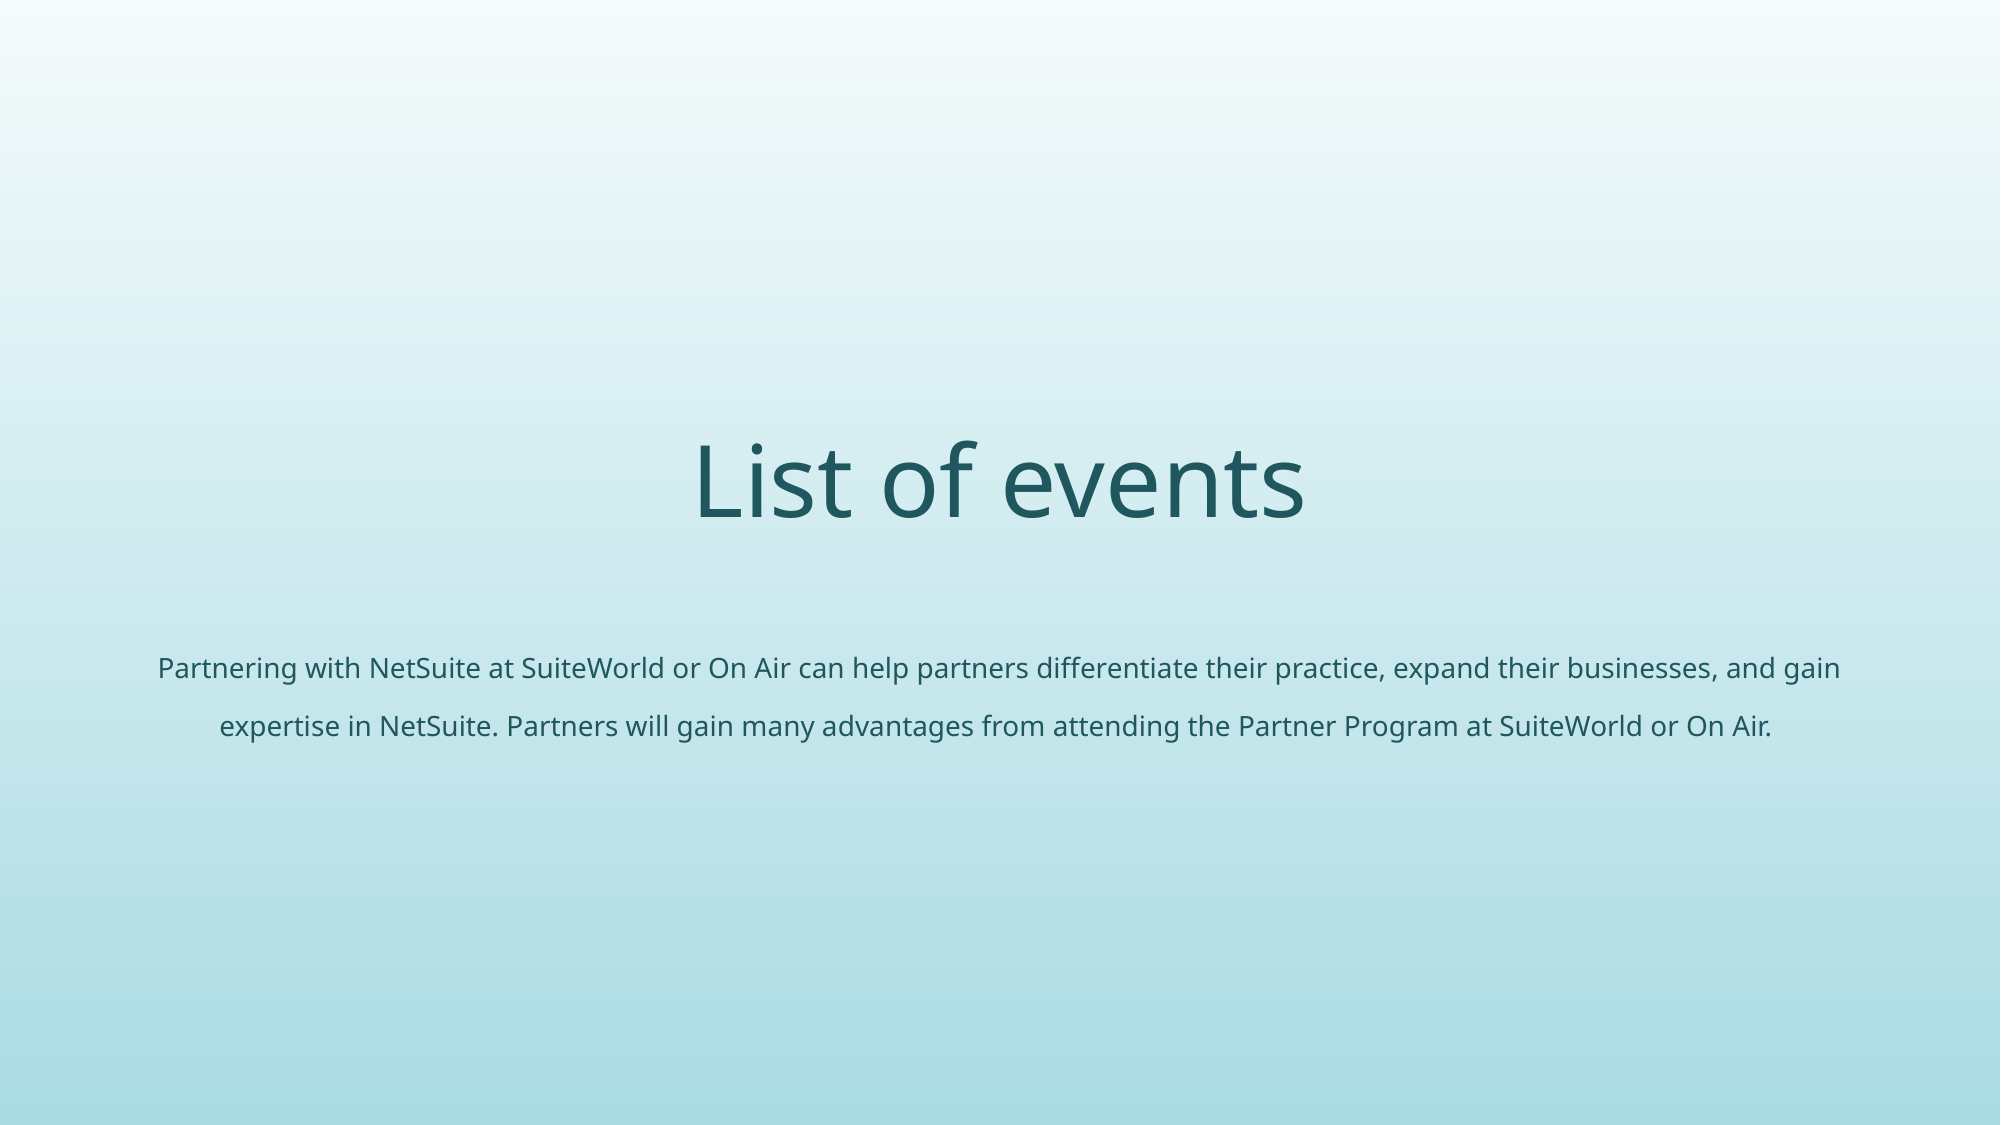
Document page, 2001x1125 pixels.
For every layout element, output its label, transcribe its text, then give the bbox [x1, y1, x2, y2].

list Partnering with NetSuite at SuiteWorld or On Air can help partners differentiate their practice, expand their businesses, and gain expertise in NetSuite. Partners will gain many advantages from attending the Partner Program at SuiteWorld or On Air. [137, 603, 1863, 771]
title List of events [617, 357, 1383, 603]
